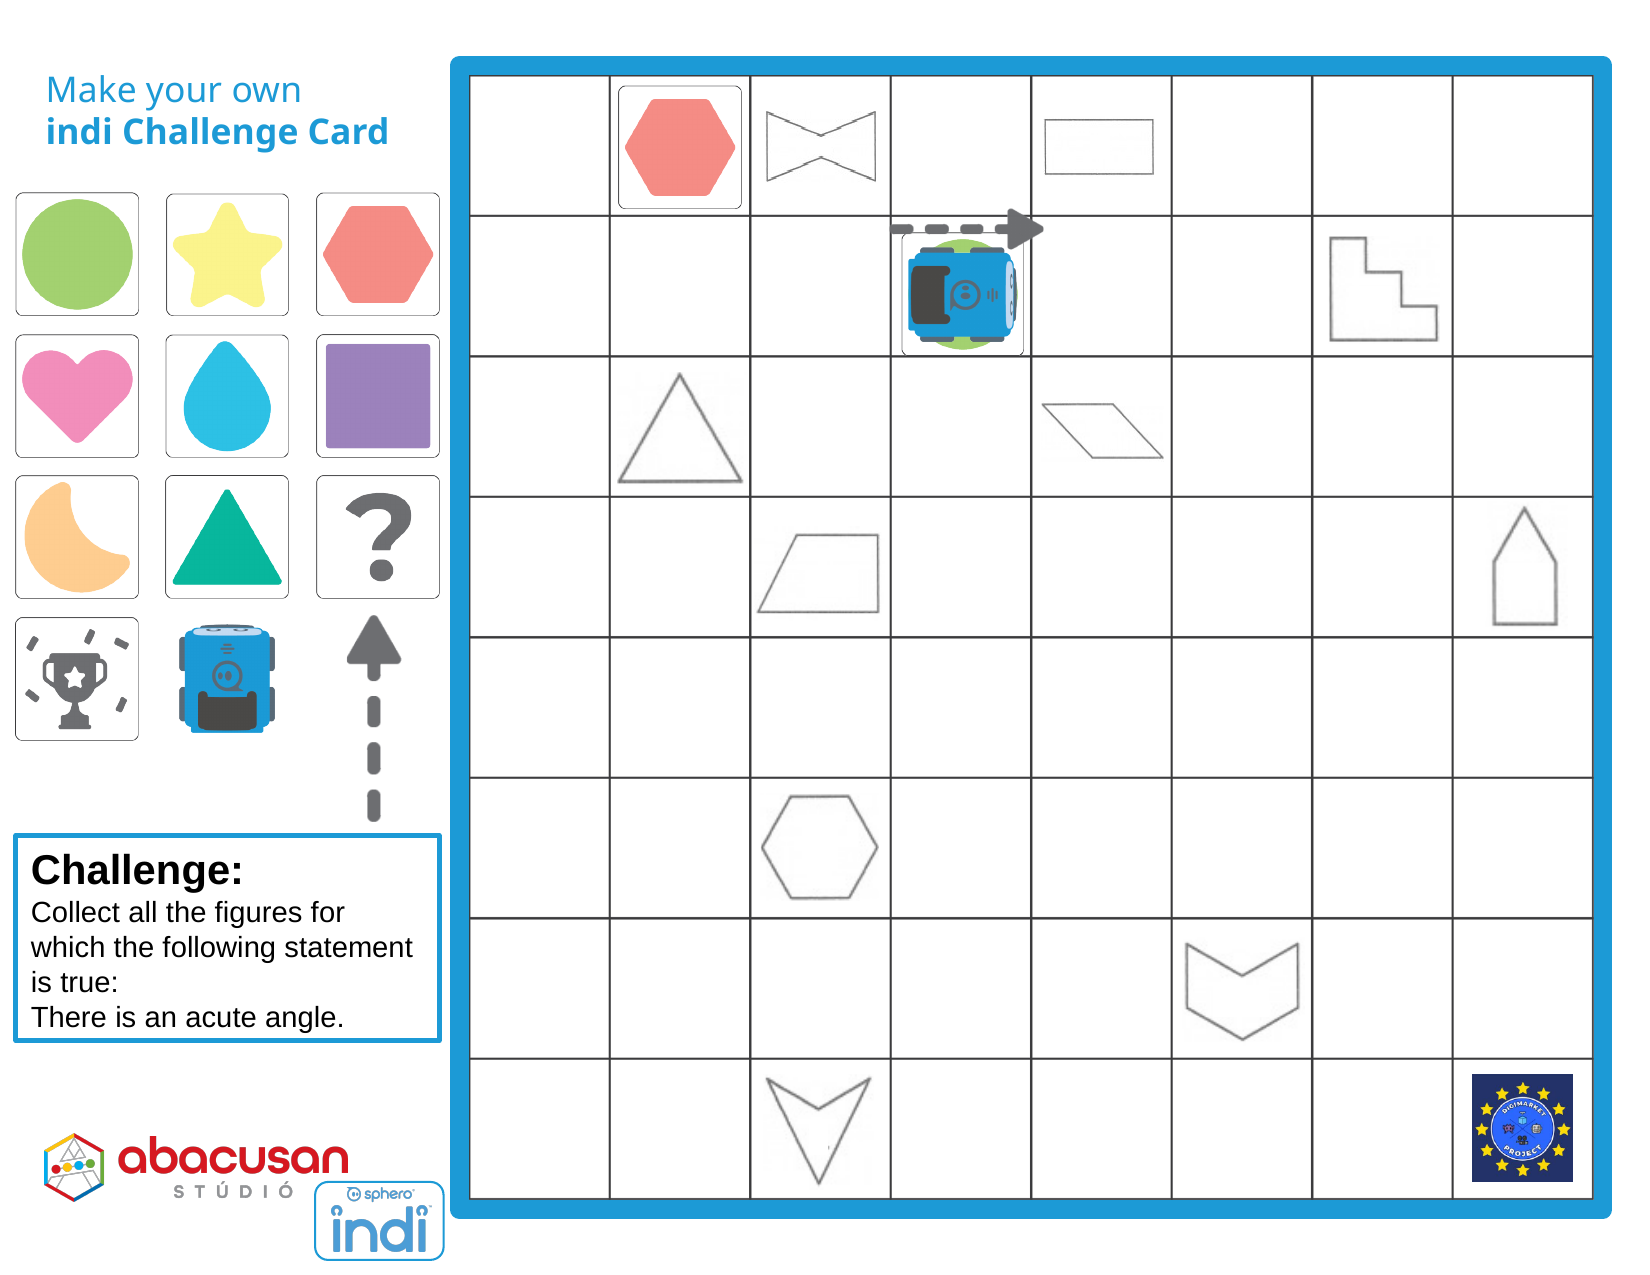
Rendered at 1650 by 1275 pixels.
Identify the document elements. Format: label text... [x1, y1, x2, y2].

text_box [760, 792, 880, 902]
picture [179, 624, 275, 733]
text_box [753, 526, 885, 621]
picture [165, 475, 289, 600]
text_box Challenge: Collect all the figures for which the following statement is true: There is an acute angle. [15, 835, 440, 1041]
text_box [1182, 937, 1306, 1046]
picture [15, 192, 140, 317]
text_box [1042, 115, 1155, 178]
picture [316, 192, 440, 316]
picture [346, 615, 403, 830]
picture [15, 475, 139, 600]
picture [15, 616, 139, 741]
picture [316, 333, 440, 458]
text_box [1484, 501, 1568, 632]
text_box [1328, 235, 1440, 345]
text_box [1041, 400, 1165, 462]
picture [15, 334, 139, 458]
picture [44, 1133, 348, 1202]
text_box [764, 110, 877, 183]
picture [316, 475, 440, 600]
picture [469, 75, 1594, 1200]
picture [166, 192, 289, 316]
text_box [762, 1073, 875, 1190]
picture [165, 334, 290, 458]
picture [331, 1187, 432, 1252]
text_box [616, 372, 747, 489]
